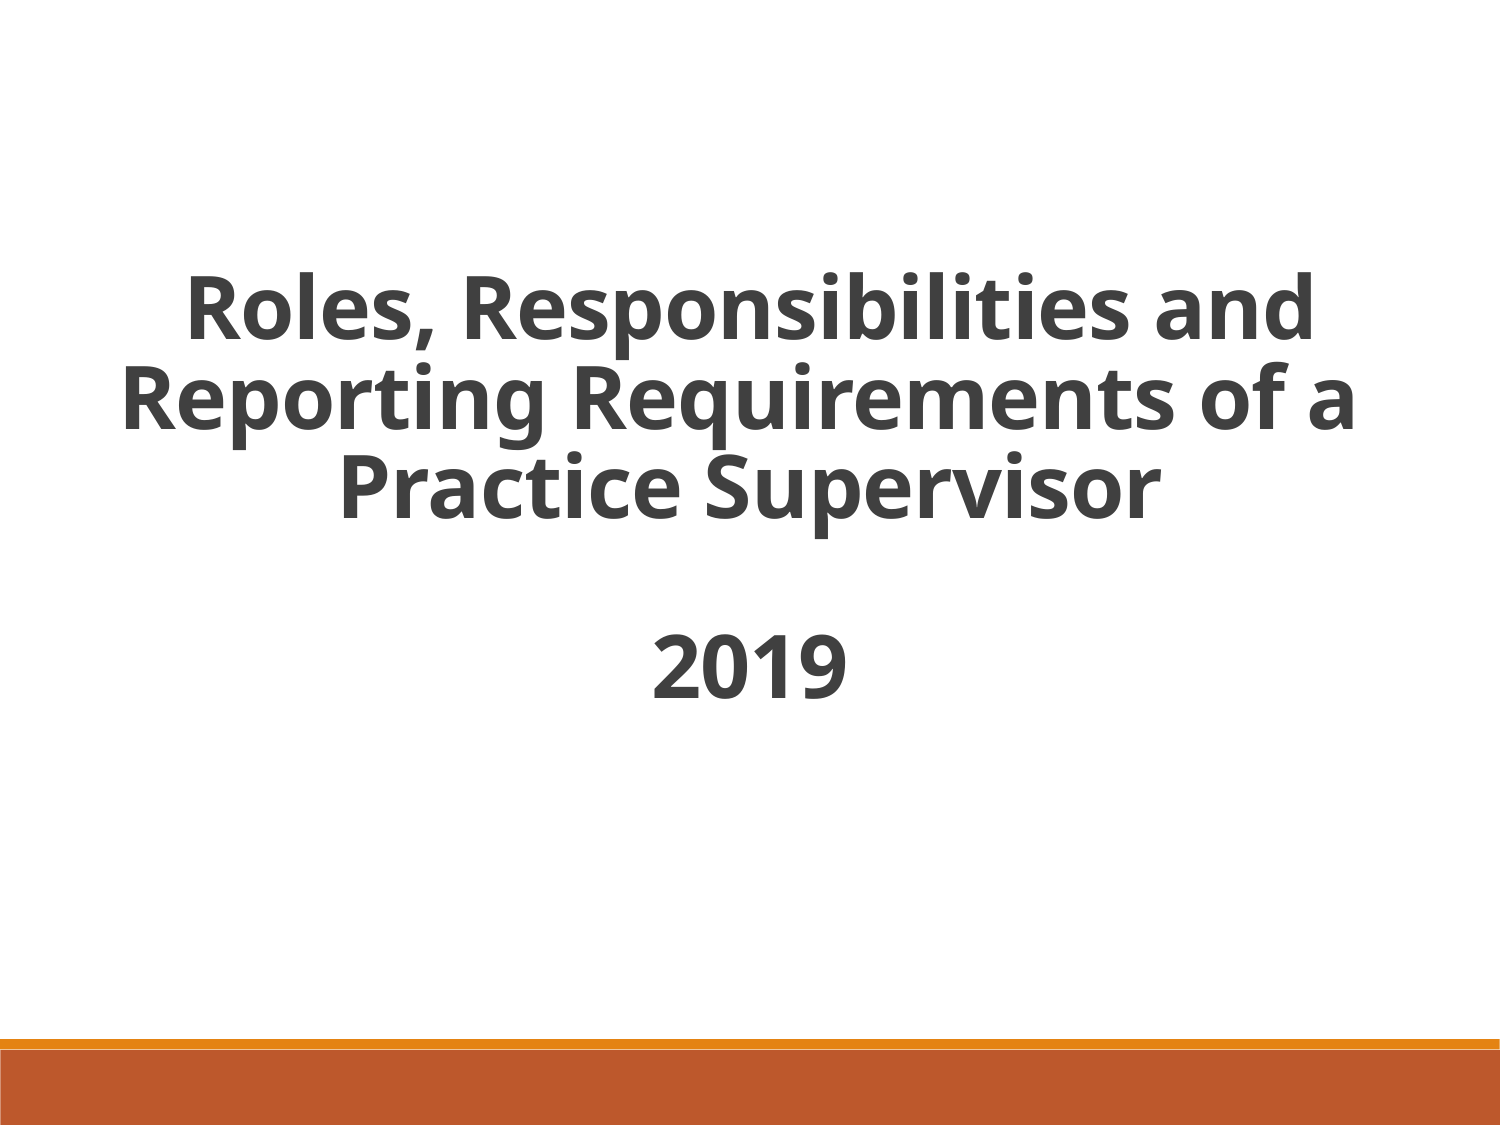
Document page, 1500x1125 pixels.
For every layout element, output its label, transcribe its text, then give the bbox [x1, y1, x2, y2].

title Roles, Responsibilities and Reporting Requirements of a Practice Supervisor 2019 [0, 255, 1500, 764]
